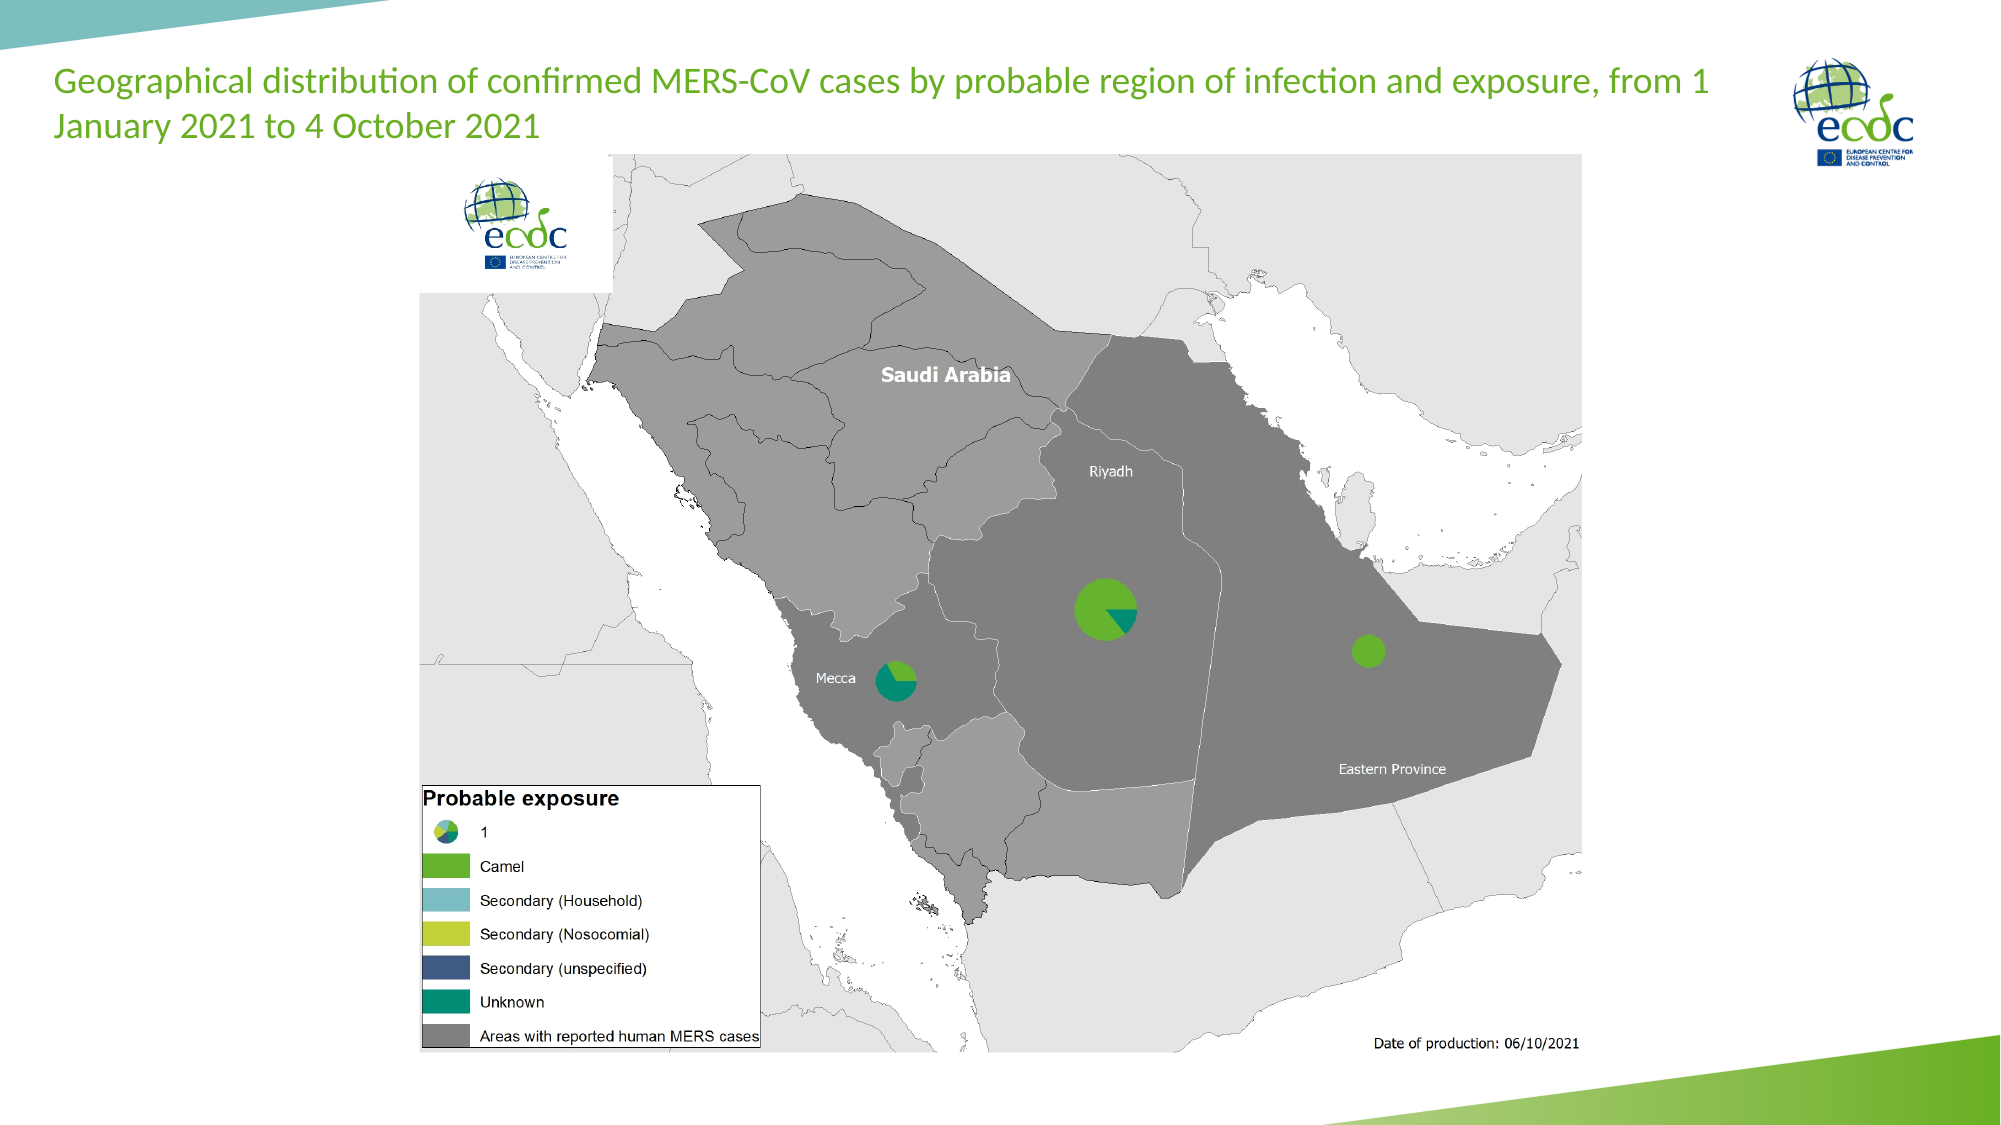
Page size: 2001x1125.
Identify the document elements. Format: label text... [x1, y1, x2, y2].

picture [0, 0, 2001, 1125]
title Geographical distribution of confirmed MERS-CoV cases by probable region of infection and exposure, from 1 January 2021 to 4 October 2021 [38, 47, 1758, 154]
